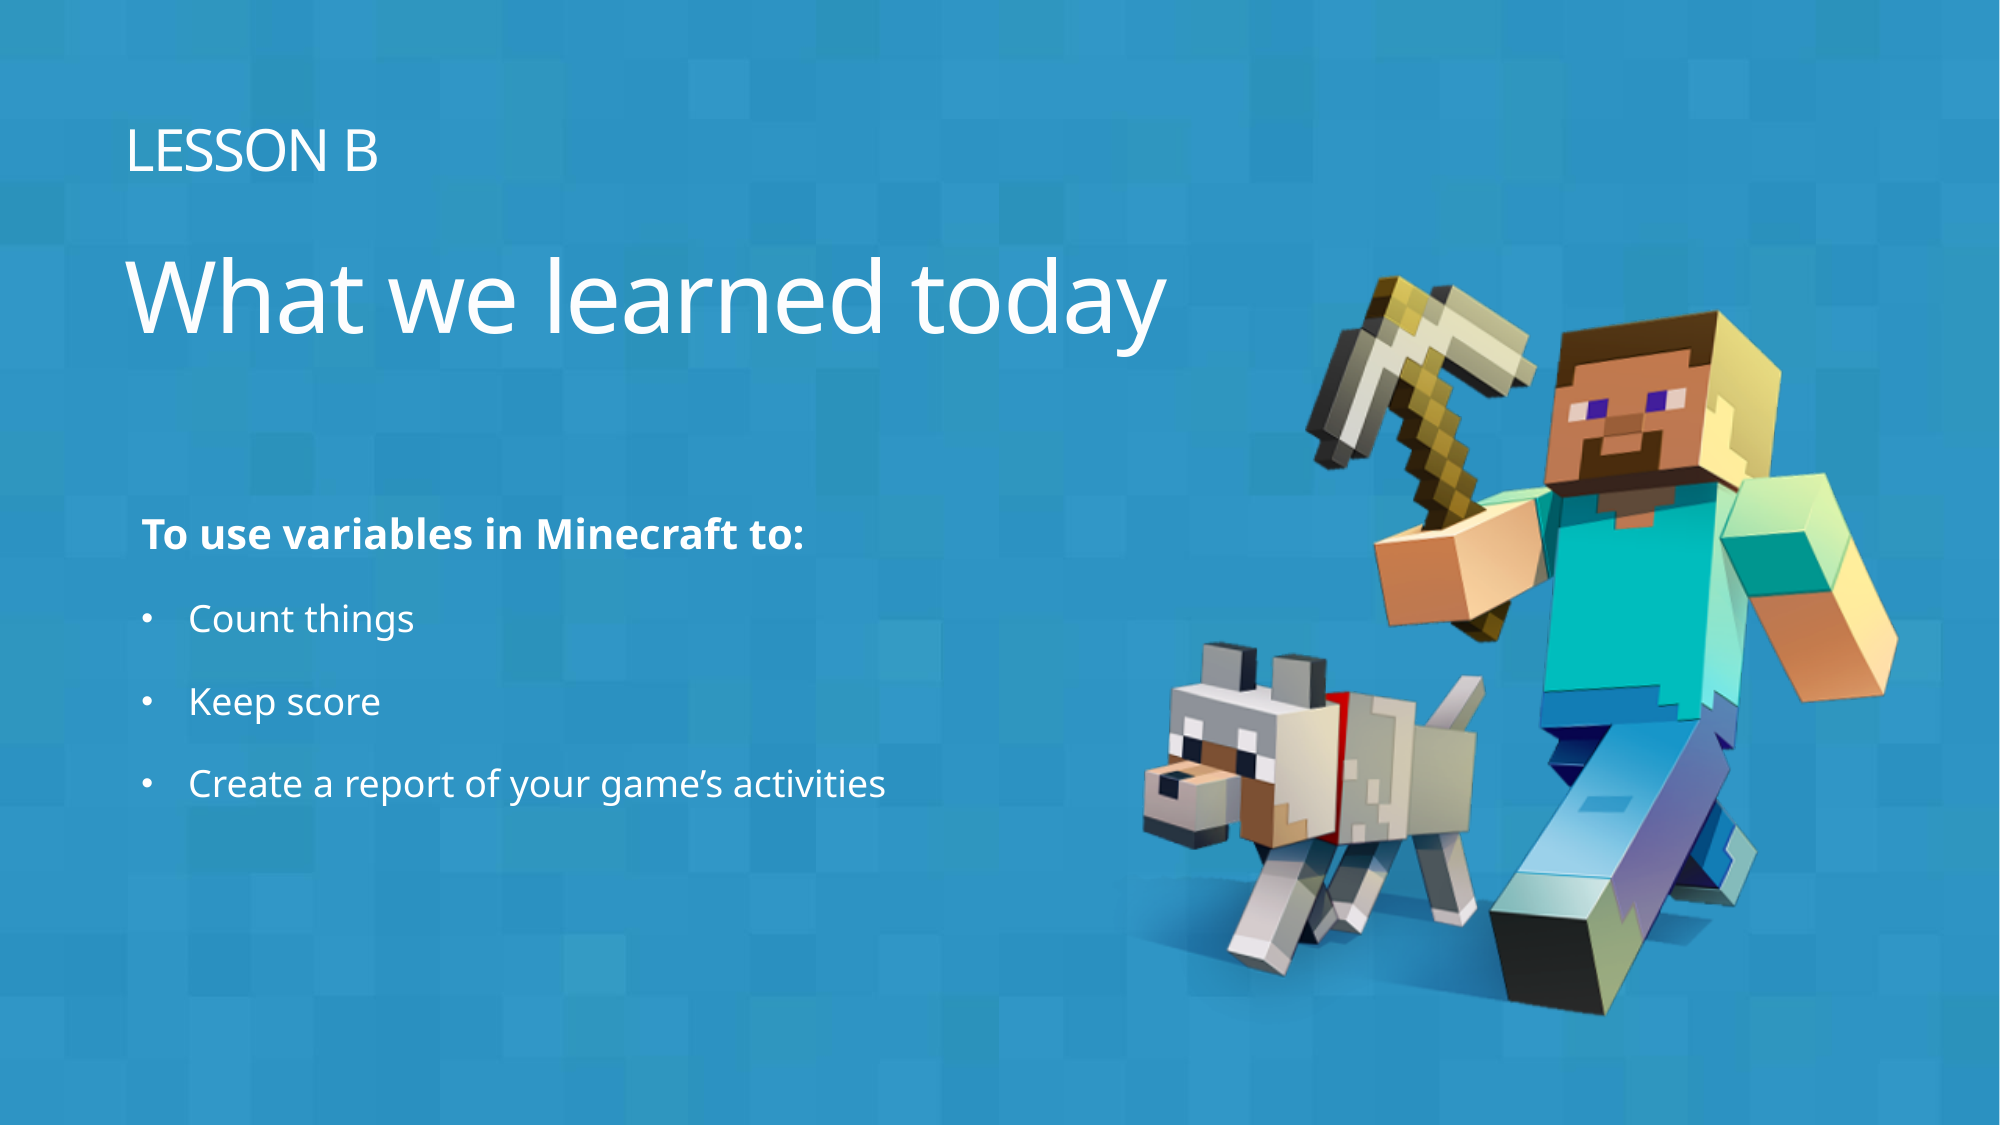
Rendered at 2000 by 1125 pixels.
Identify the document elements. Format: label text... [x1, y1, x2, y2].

list To use variables in Minecraft to: Count things Keep score Create a report of your game’s activities [141, 500, 1007, 747]
title LESSON B What we learned today [124, 138, 1681, 363]
picture [0, 0, 2000, 1125]
